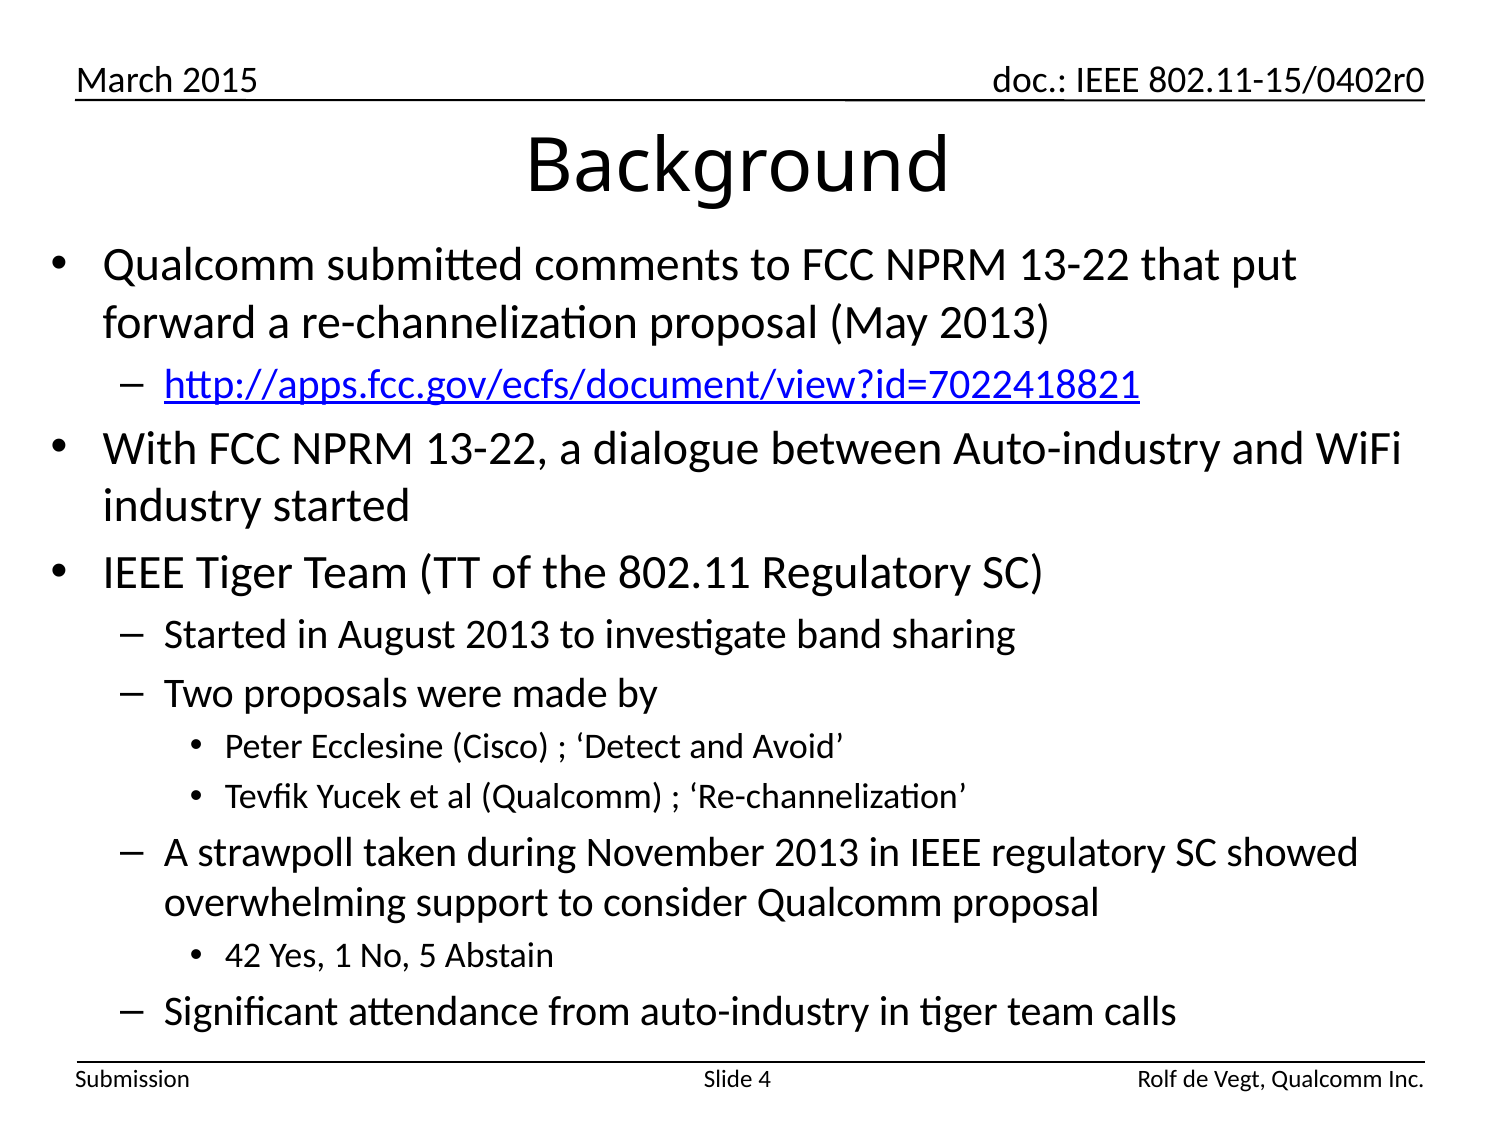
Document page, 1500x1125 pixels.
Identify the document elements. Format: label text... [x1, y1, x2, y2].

title Background [34, 121, 1442, 201]
list Qualcomm submitted comments to FCC NPRM 13-22 that put forward a re-channelization proposal (May 2013) http://apps.fcc.gov/ecfs/document/view?id=7022418821 With FCC NPRM 13-22, a dialogue between Auto-industry and WiFi industry started IEEE Tiger Team (TT of the 802.11 Regulatory SC) Started in August 2013 to investigate band sharing Two proposals were made by Peter Ecclesine (Cisco) ; ‘Detect and Avoid’ Tevfik Yucek et al (Qualcomm) ; ‘Re-channelization’ A strawpoll taken during November 2013 in IEEE regulatory SC showed overwhelming support to consider Qualcomm proposal 42 Yes, 1 No, 5 Abstain Significant attendance from auto-industry in tiger team calls [35, 225, 1442, 1044]
